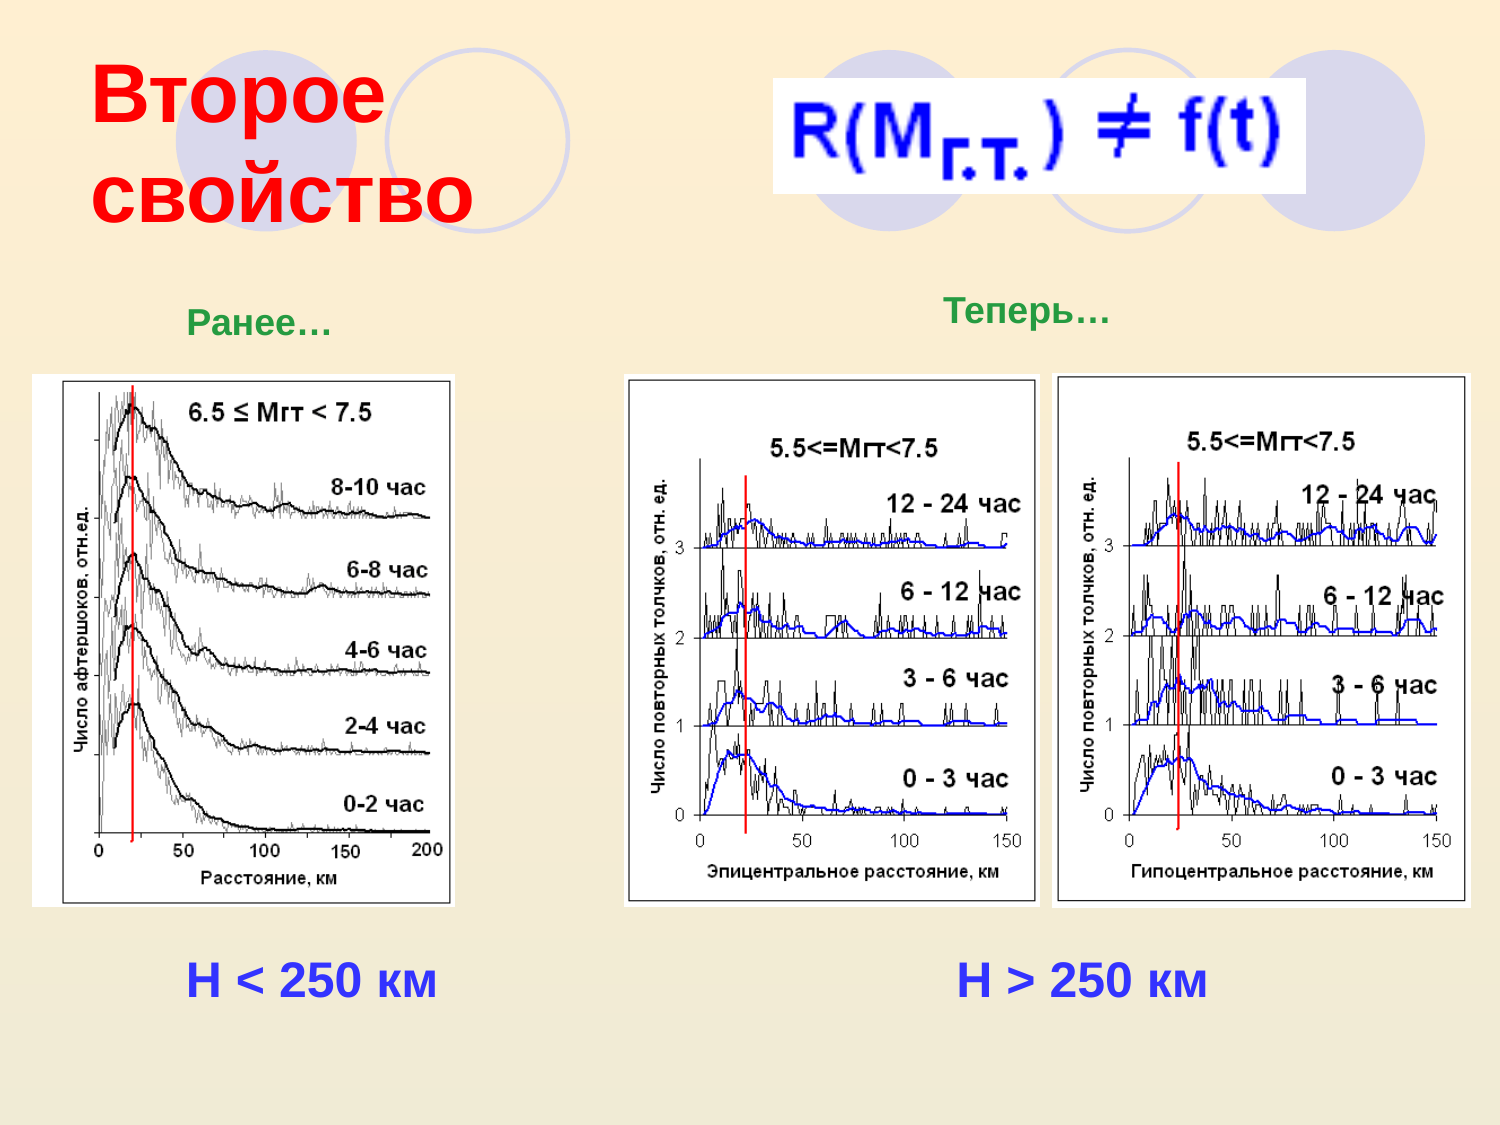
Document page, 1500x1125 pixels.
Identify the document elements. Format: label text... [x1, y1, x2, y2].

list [32, 374, 455, 907]
text_box Теперь… [928, 278, 1127, 339]
text_box H < 250 км H > 250 км [171, 940, 1447, 1016]
picture [773, 77, 1306, 195]
title Второе свойство [74, 44, 621, 233]
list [1052, 373, 1471, 909]
text_box Ранее… [171, 290, 349, 351]
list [624, 374, 1040, 907]
